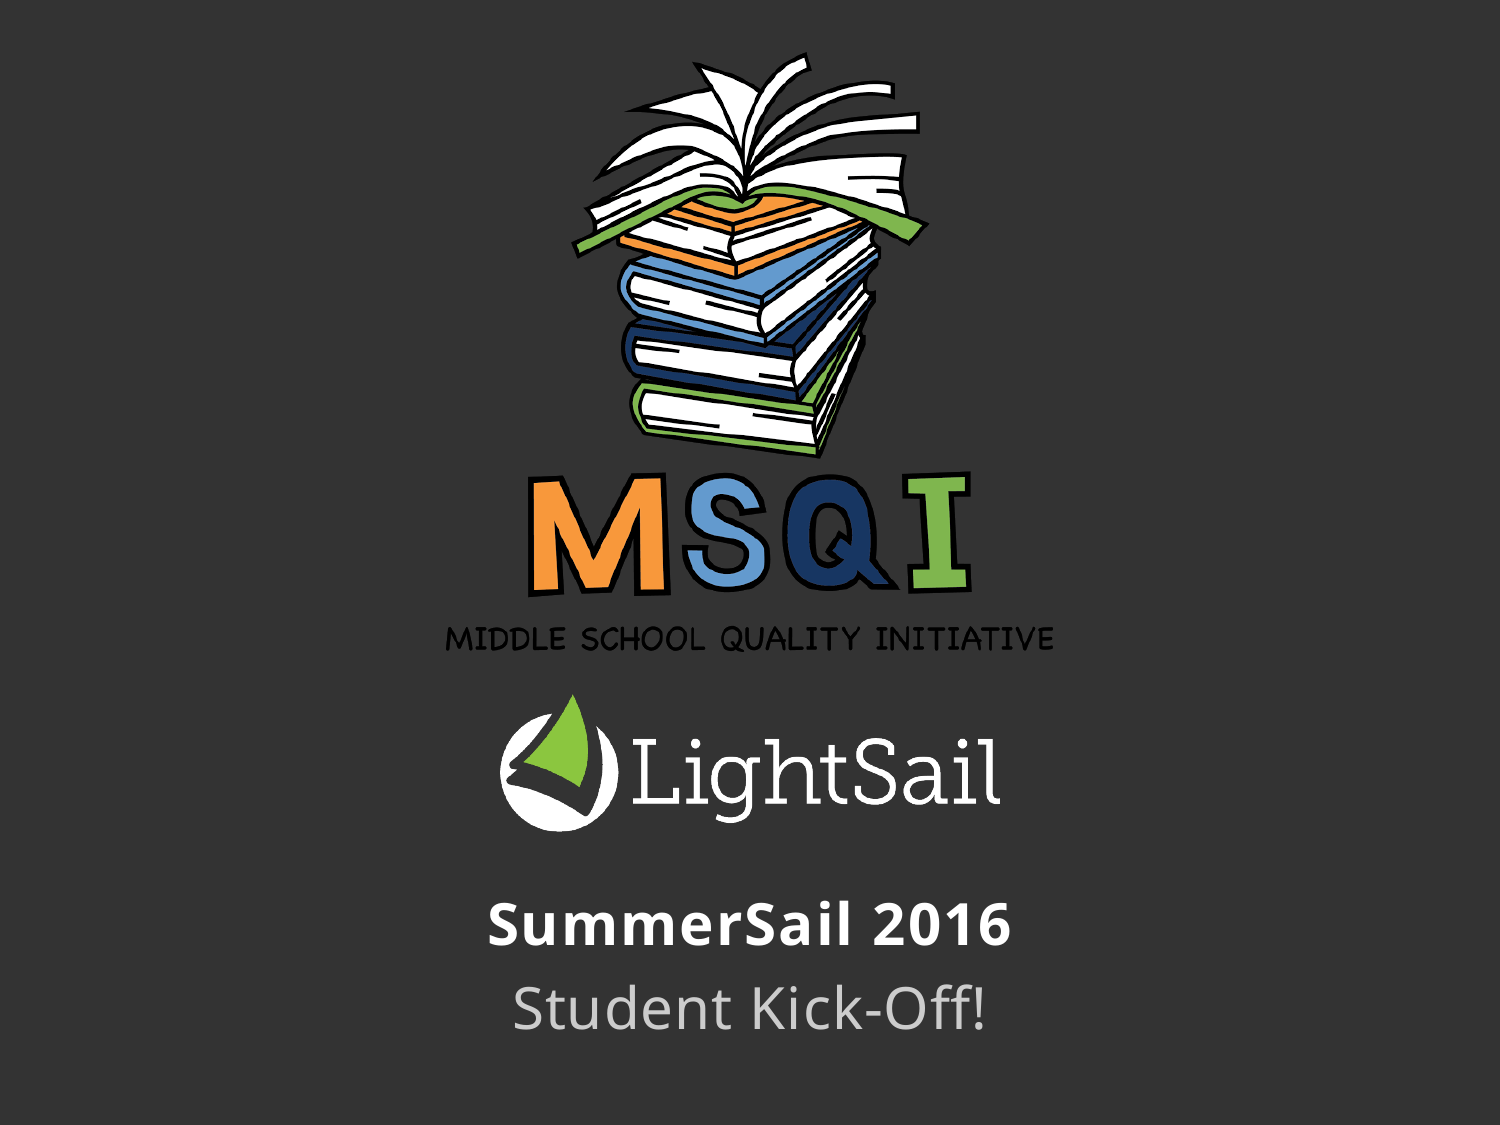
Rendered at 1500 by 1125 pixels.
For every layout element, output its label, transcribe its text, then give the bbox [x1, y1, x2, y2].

text_box SummerSail 2016 Student Kick-Off! [0, 865, 1500, 1103]
picture [446, 52, 1054, 652]
picture [500, 694, 1000, 832]
